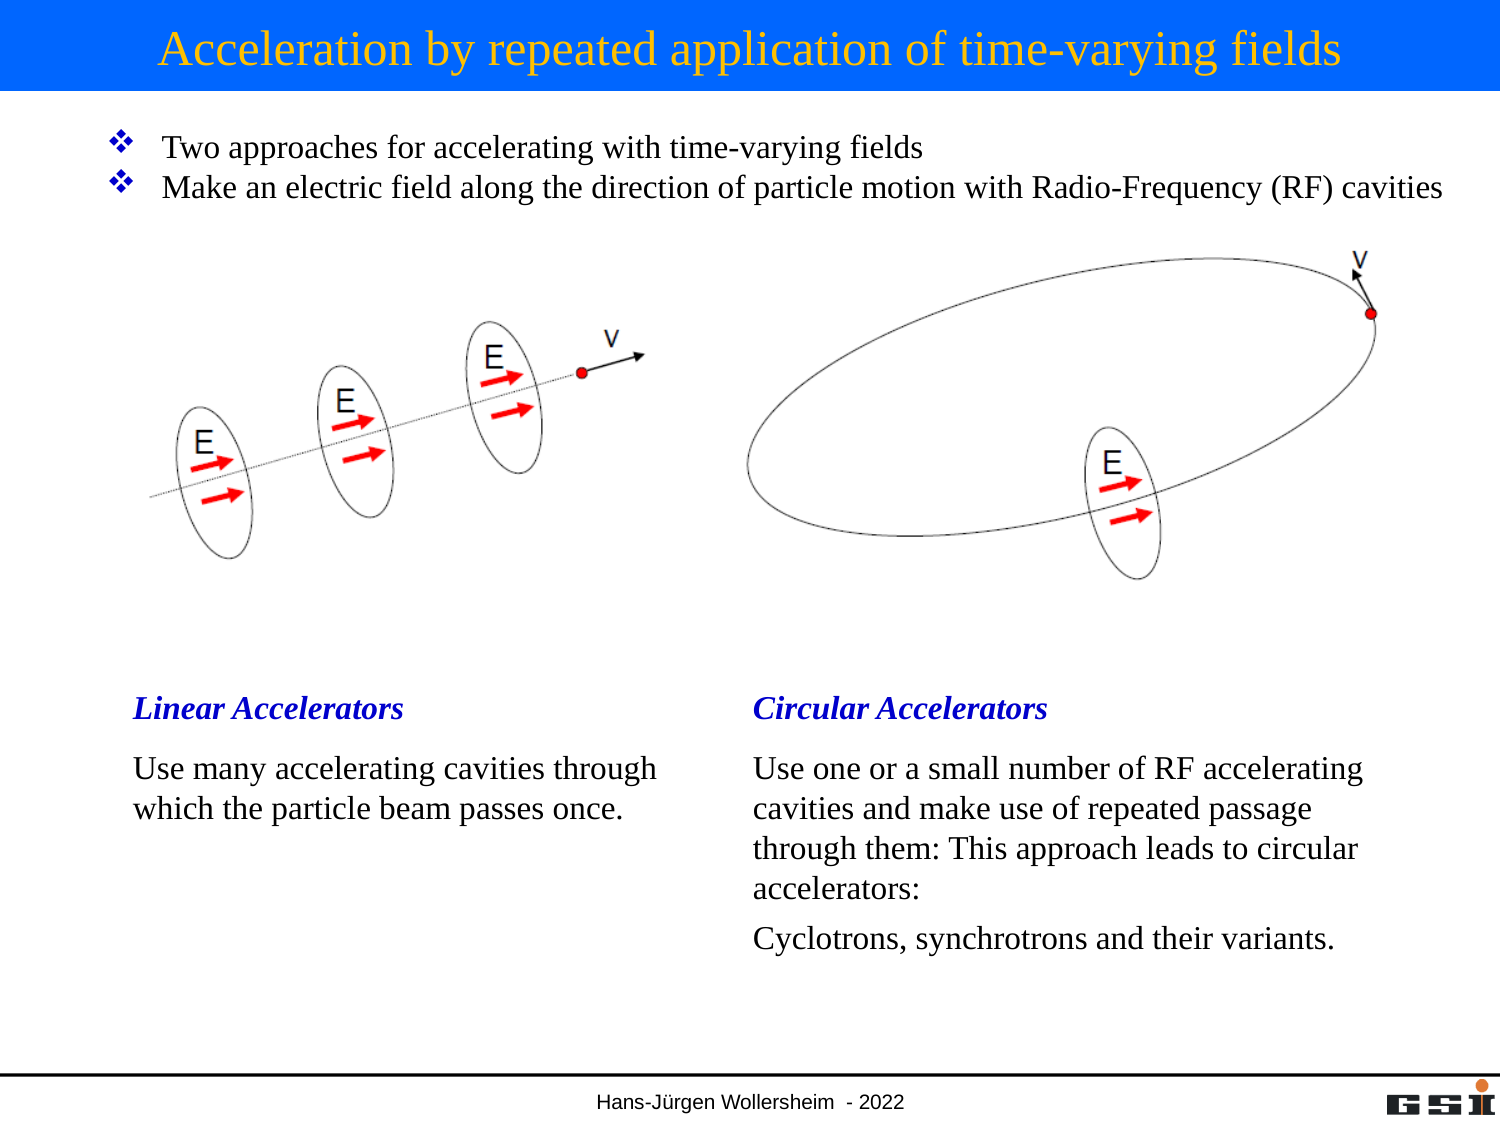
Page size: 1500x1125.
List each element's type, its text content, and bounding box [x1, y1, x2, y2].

text_box Circular Accelerators Use one or a small number of RF accelerating cavities and make use of repeated passage through them: This approach leads to circular accelerators: Cyclotrons, synchrotrons and their variants. [738, 679, 1436, 964]
text_box Two approaches for accelerating with time-varying fields Make an electric field along the direction of particle motion with Radio-Frequency (RF) cavities [91, 118, 1461, 213]
picture [1387, 1079, 1495, 1115]
picture [737, 235, 1385, 587]
title Acceleration by repeated application of time-varying fields [0, 0, 1500, 91]
picture [147, 235, 655, 604]
text_box Linear Accelerators Use many accelerating cavities through which the particle beam passes once. [118, 679, 680, 834]
